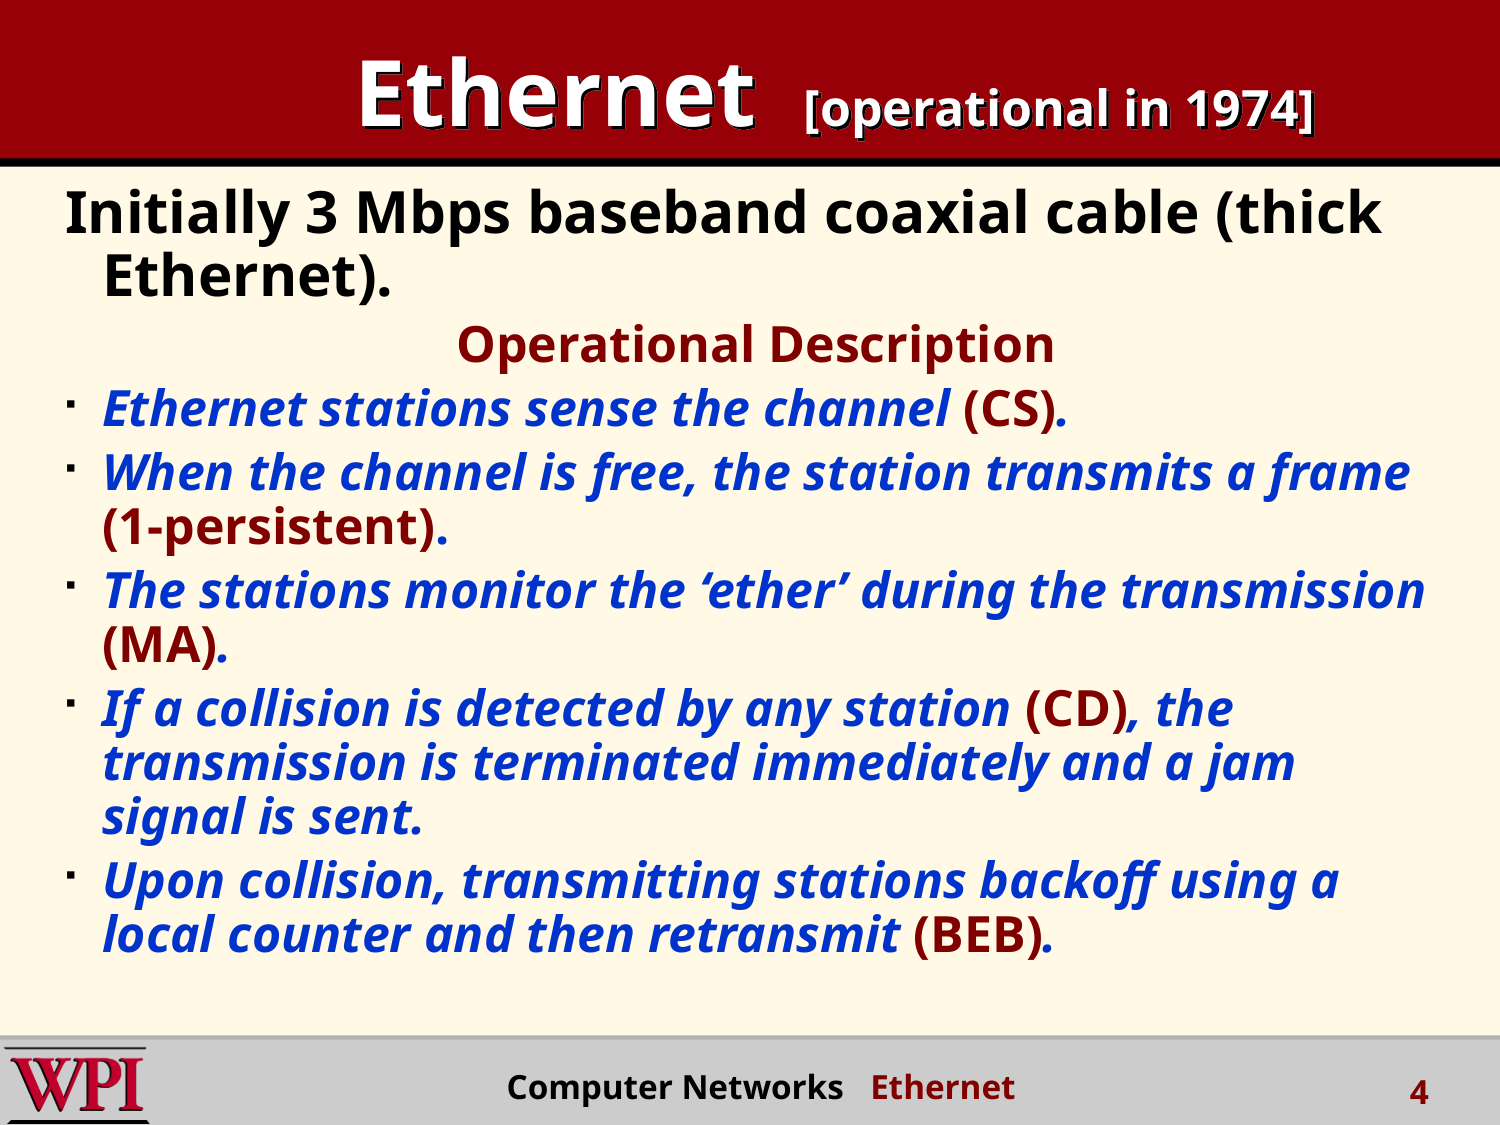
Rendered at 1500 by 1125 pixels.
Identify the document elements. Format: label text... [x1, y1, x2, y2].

picture [0, 0, 1500, 158]
slide_number 4 [1344, 1063, 1495, 1102]
list Initially 3 Mbps baseband coaxial cable (thick Ethernet). Operational Description Ethernet stations sense the channel (CS). When the channel is free, the station transmits a frame (1-persistent). The stations monitor the ‘ether’ during the transmission (MA). If a collision is detected by any station (CD), the transmission is terminated immediately and a jam signal is sent. Upon collision, transmitting stations backoff using a local counter and then retransmit (BEB). [49, 175, 1463, 1036]
picture [0, 1040, 1500, 1125]
picture [0, 167, 1500, 1035]
title Ethernet [operational in 1974] [68, 8, 1412, 162]
footer Computer Networks Ethernet [210, 1058, 1304, 1107]
